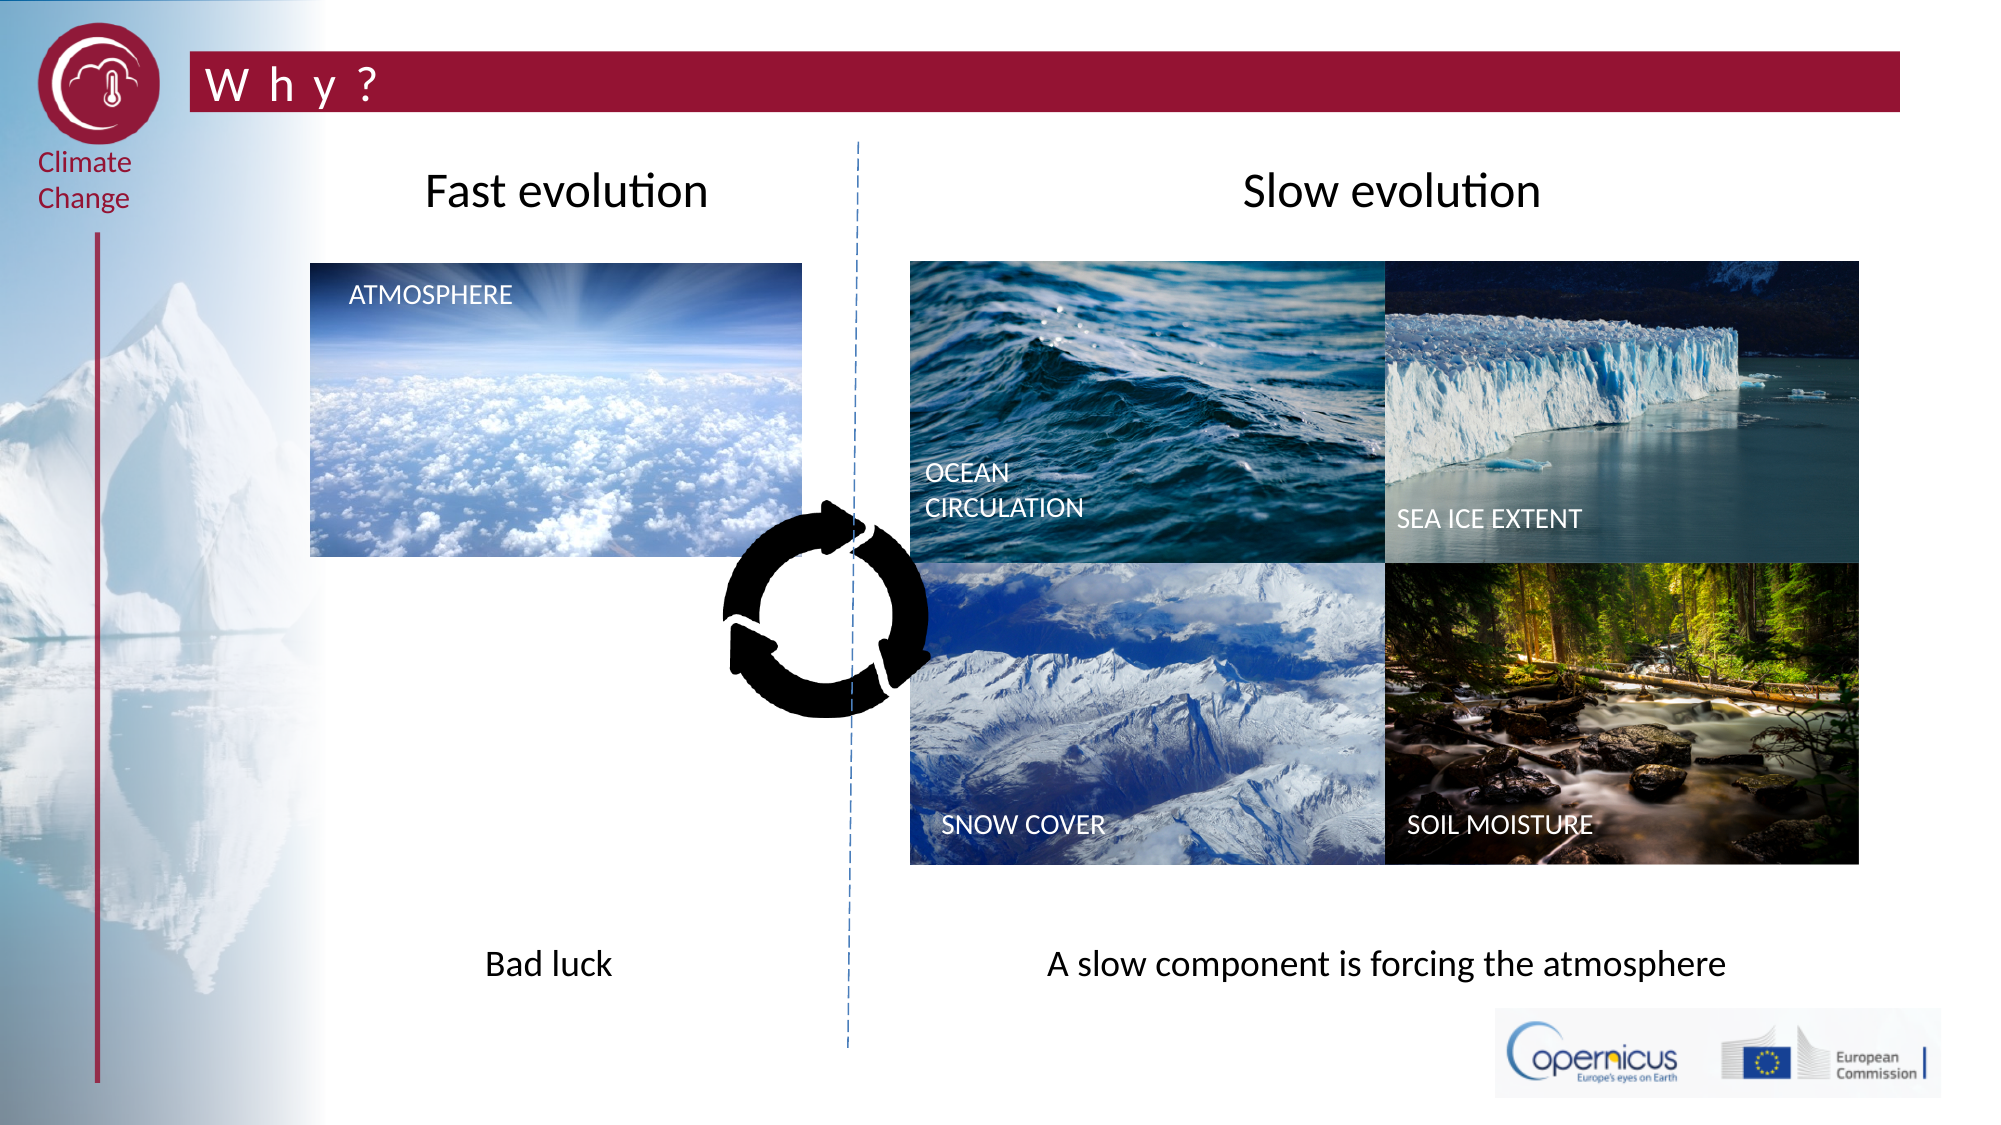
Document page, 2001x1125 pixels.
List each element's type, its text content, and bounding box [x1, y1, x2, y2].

picture [717, 500, 847, 718]
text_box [310, 263, 802, 558]
picture [25, 4, 171, 155]
picture [1495, 1008, 1942, 1098]
text_box Bad luck [470, 931, 628, 991]
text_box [847, 141, 859, 1049]
text_box Slow evolution [1228, 149, 1557, 225]
title Why? [189, 51, 1900, 113]
picture [859, 500, 935, 718]
text_box A slow component is forcing the atmosphere [1032, 931, 1743, 991]
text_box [910, 261, 1859, 865]
text_box Fast evolution [410, 149, 724, 225]
